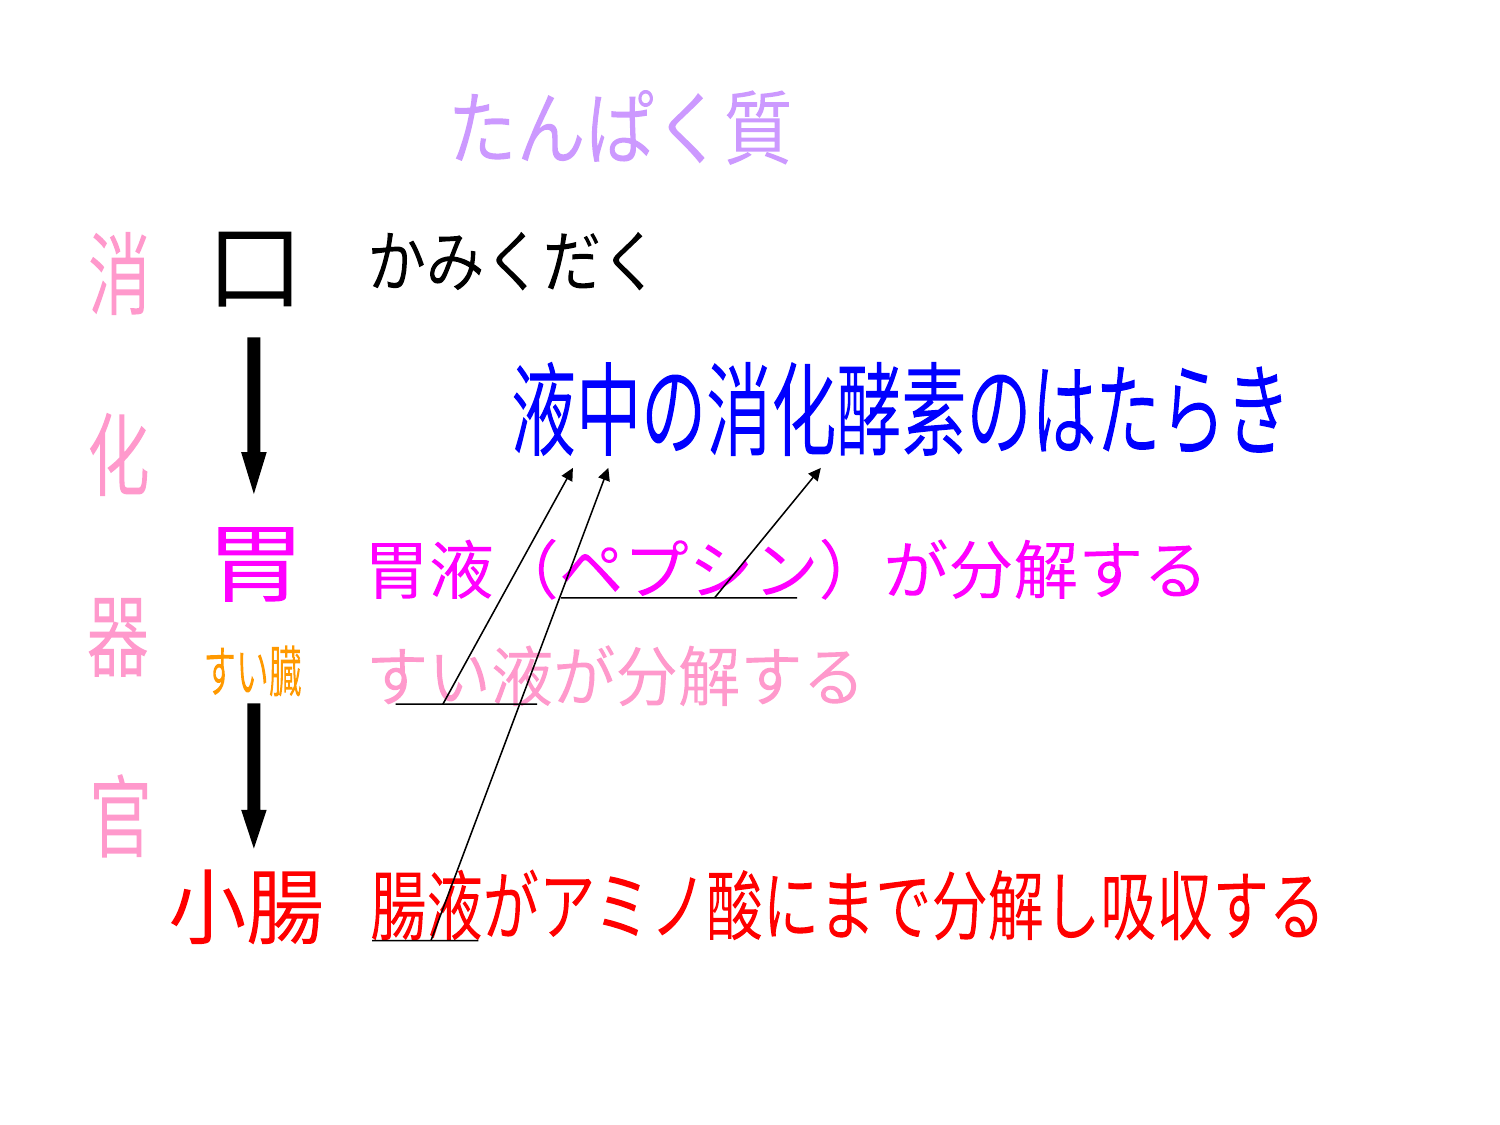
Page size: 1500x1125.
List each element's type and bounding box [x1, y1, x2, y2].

text_box [714, 467, 821, 598]
text_box [242, 338, 266, 492]
text_box [442, 467, 573, 705]
text_box [430, 467, 610, 941]
text_box [242, 704, 266, 847]
